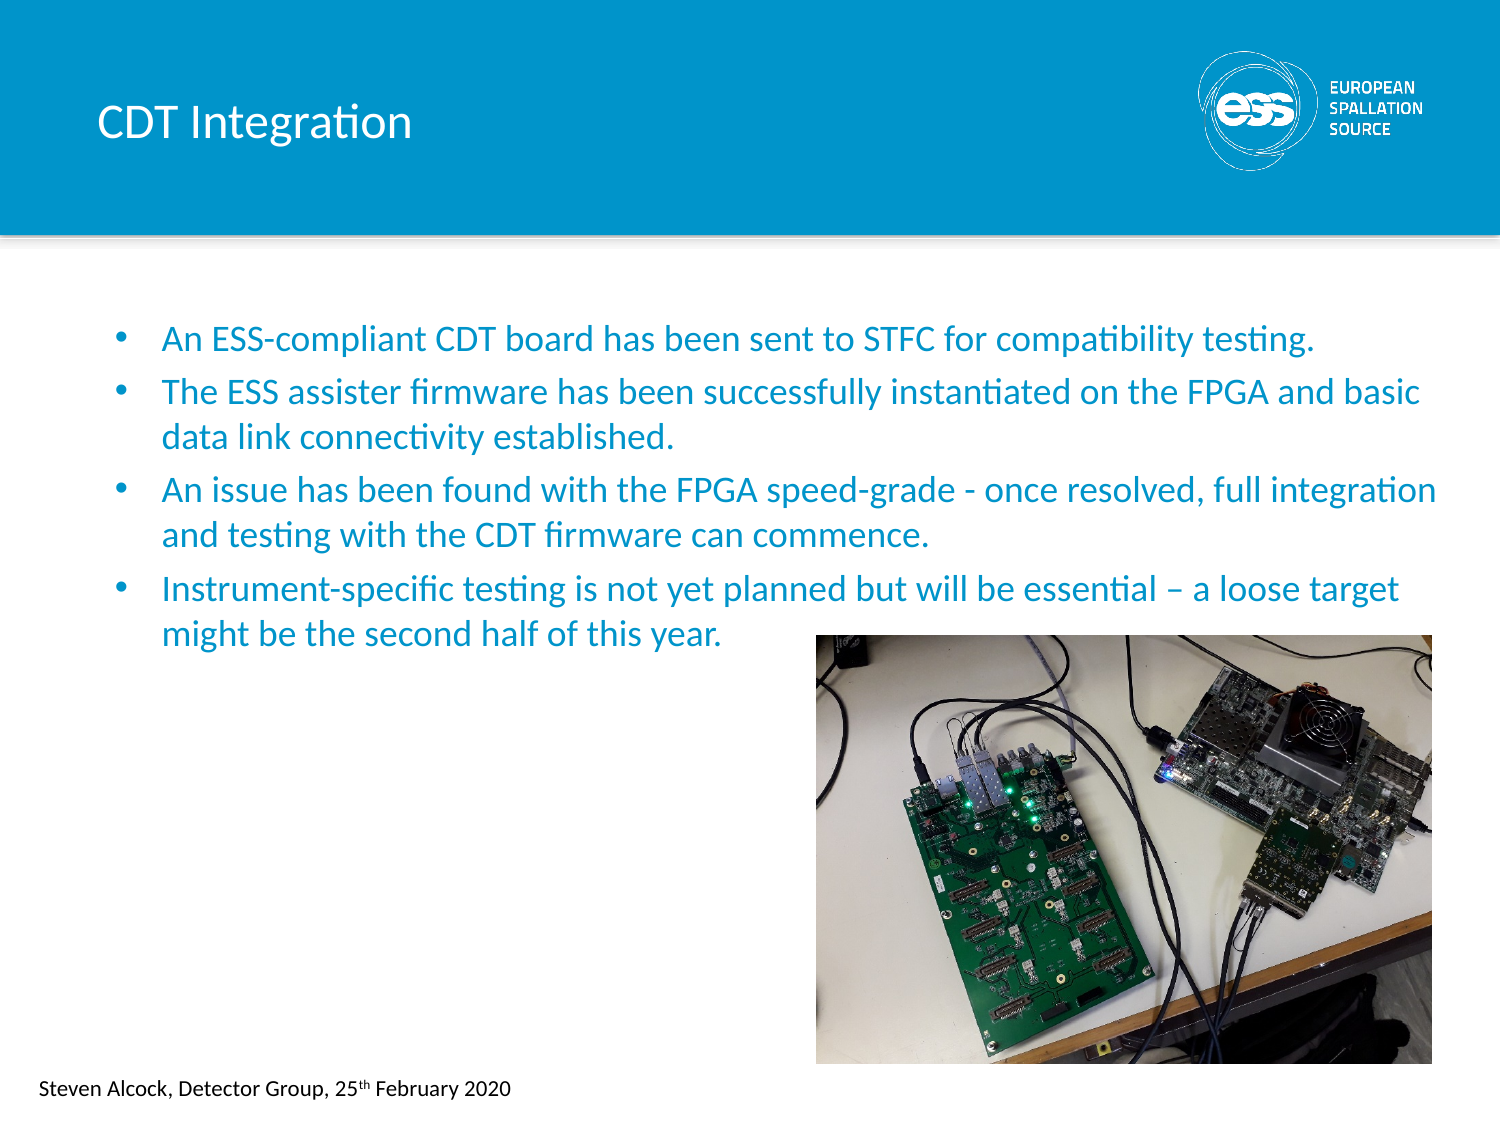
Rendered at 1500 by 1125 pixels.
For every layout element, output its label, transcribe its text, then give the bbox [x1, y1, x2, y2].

text_box An ESS-compliant CDT board has been sent to STFC for compatibility testing. The ESS assister firmware has been successfully instantiated on the FPGA and basic data link connectivity established. An issue has been found with the FPGA speed-grade - once resolved, full integration and testing with the CDT firmware can commence. Instrument-specific testing is not yet planned but will be essential – a loose target might be the second half of this year. [99, 306, 1455, 1120]
picture [1378, 108, 1386, 113]
picture [1405, 82, 1409, 93]
picture [1374, 82, 1382, 93]
title CDT Integration [97, 0, 1043, 237]
picture [1217, 93, 1296, 125]
picture [1365, 83, 1371, 93]
picture [1385, 82, 1391, 93]
text_box [75, 281, 1430, 1066]
text_box Steven Alcock, Detector Group, 25th February 2020 [24, 1066, 99, 1109]
picture [1352, 82, 1358, 93]
picture [1331, 82, 1337, 93]
picture [1383, 123, 1389, 135]
picture [815, 635, 1433, 1064]
picture [1342, 82, 1348, 93]
picture [1363, 123, 1371, 134]
picture [1351, 124, 1359, 135]
